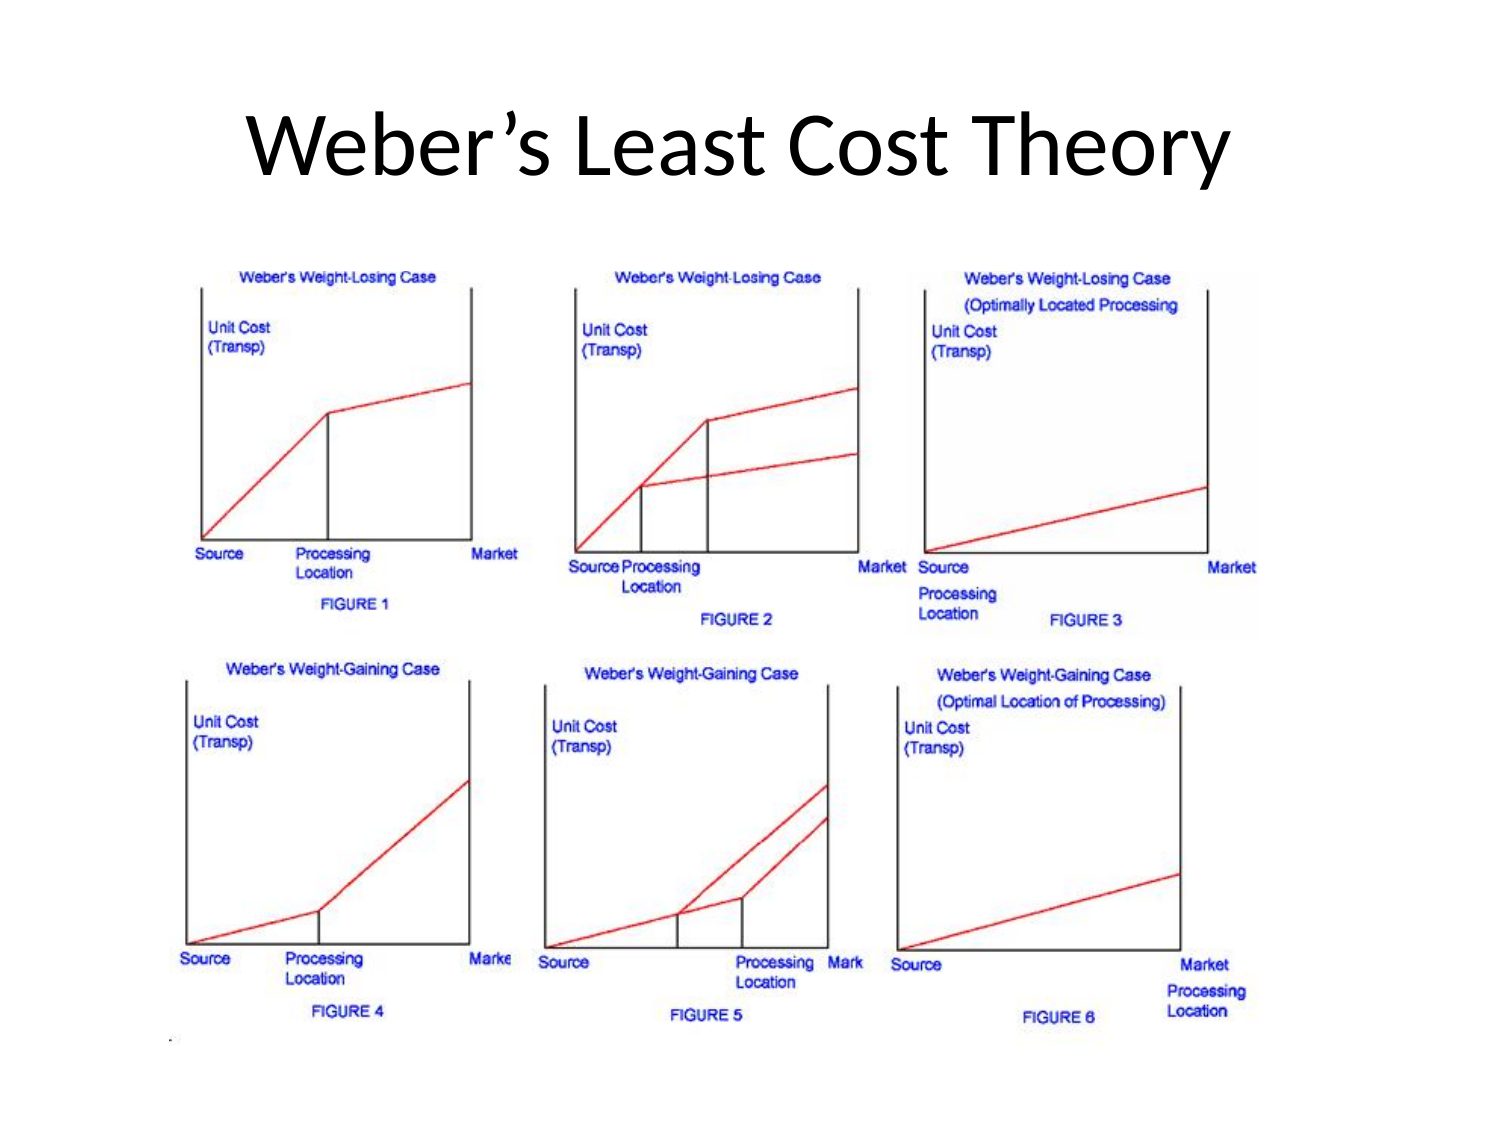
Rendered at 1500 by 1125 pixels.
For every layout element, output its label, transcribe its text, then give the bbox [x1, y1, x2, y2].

title Weber’s Least Cost Theory [75, 45, 1425, 233]
picture [169, 270, 1267, 1067]
